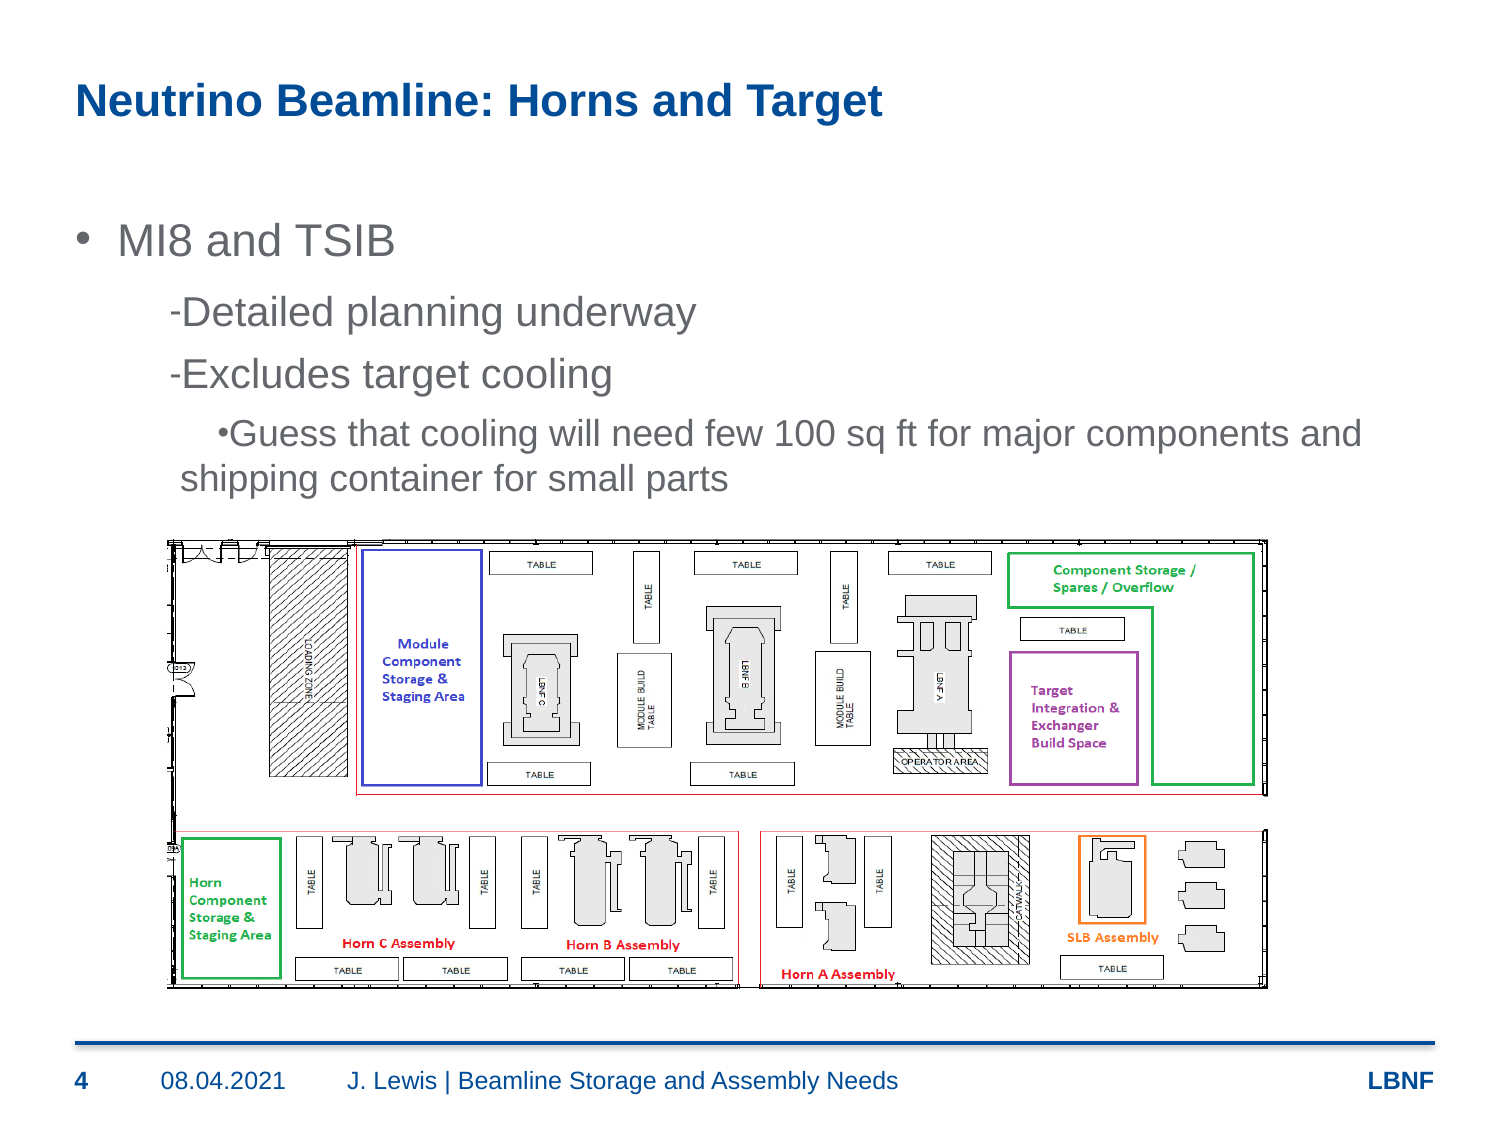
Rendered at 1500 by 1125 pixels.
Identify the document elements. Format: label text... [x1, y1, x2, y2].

slide_number 4 [74, 1064, 161, 1096]
picture [160, 535, 1274, 994]
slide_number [161, 1064, 347, 1096]
title Neutrino Beamline: Horns and Target [75, 70, 1436, 165]
list MI8 and TSIB Detailed planning underway Excludes target cooling Guess that cooling will need few 100 sq ft for major components and shipping container for small parts [75, 203, 1436, 536]
footer J. Lewis | Beamline Storage and Assembly Needs [347, 1064, 1269, 1096]
